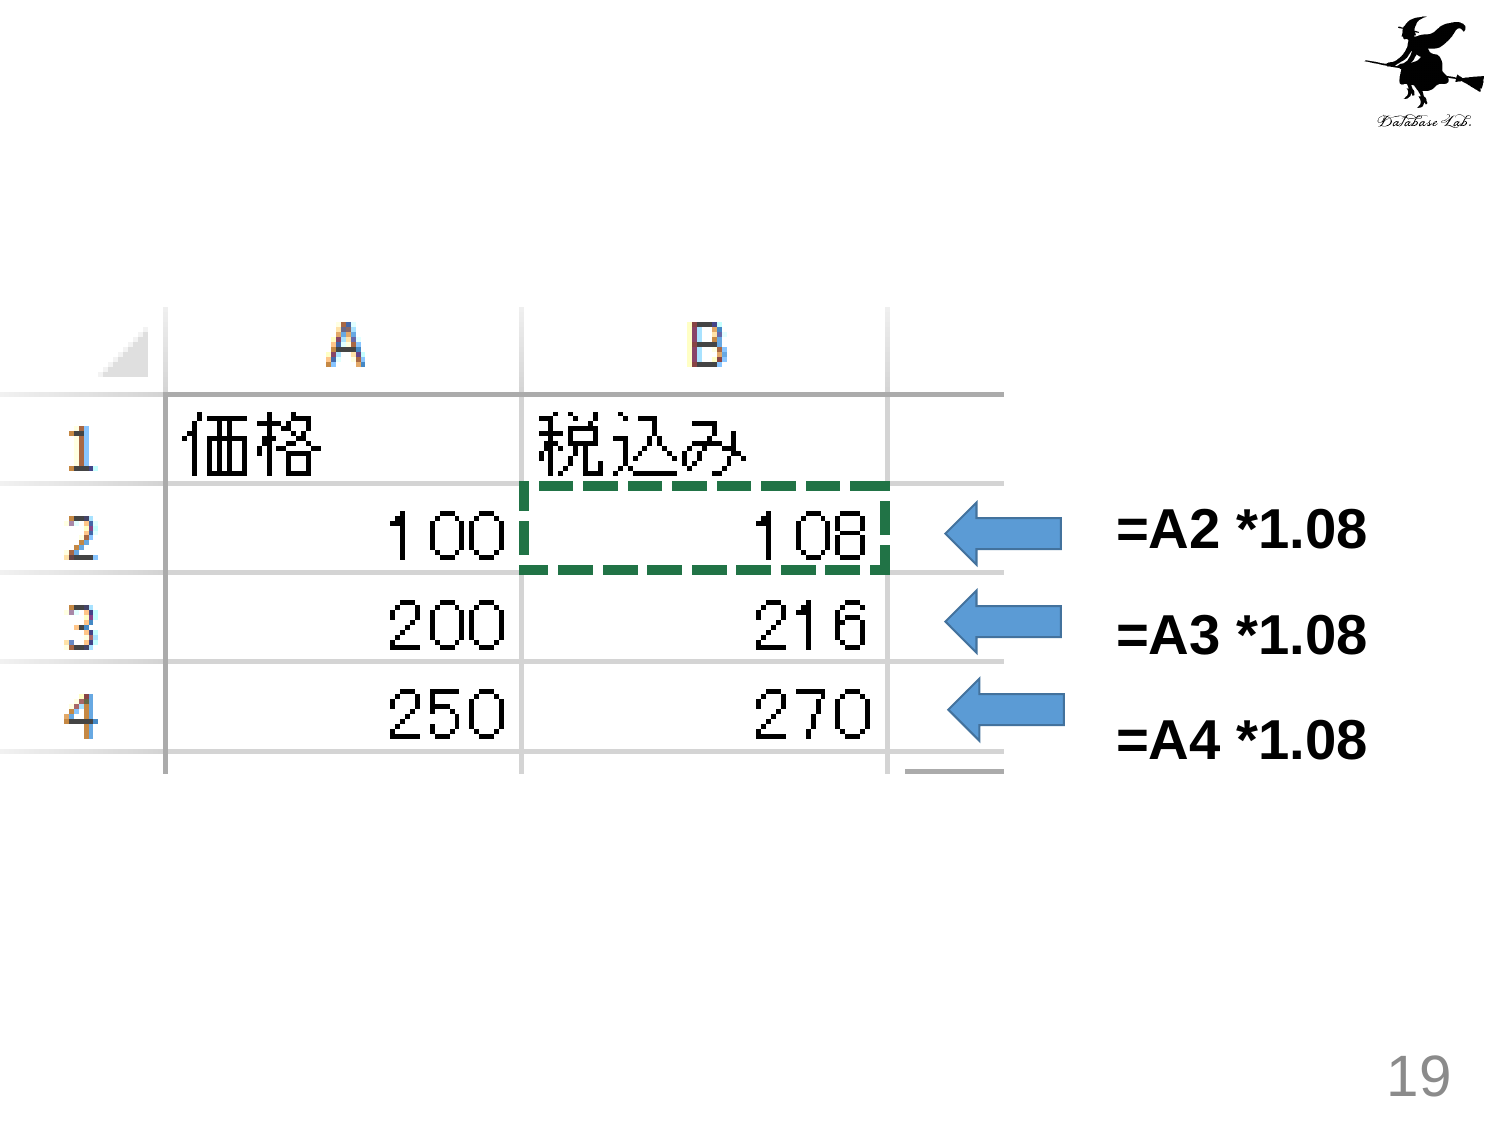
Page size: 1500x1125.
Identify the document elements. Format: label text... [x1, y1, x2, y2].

text_box =A3 *1.08 [1101, 590, 1386, 674]
text_box [1004, 517, 1062, 551]
text_box =A2 *1.08 [1101, 485, 1386, 569]
slide_number 19 [1129, 1042, 1467, 1103]
picture [0, 293, 1004, 774]
text_box =A4 *1.08 [1101, 695, 1386, 780]
text_box [1004, 693, 1065, 727]
text_box [1004, 605, 1062, 639]
picture [1362, 14, 1486, 130]
